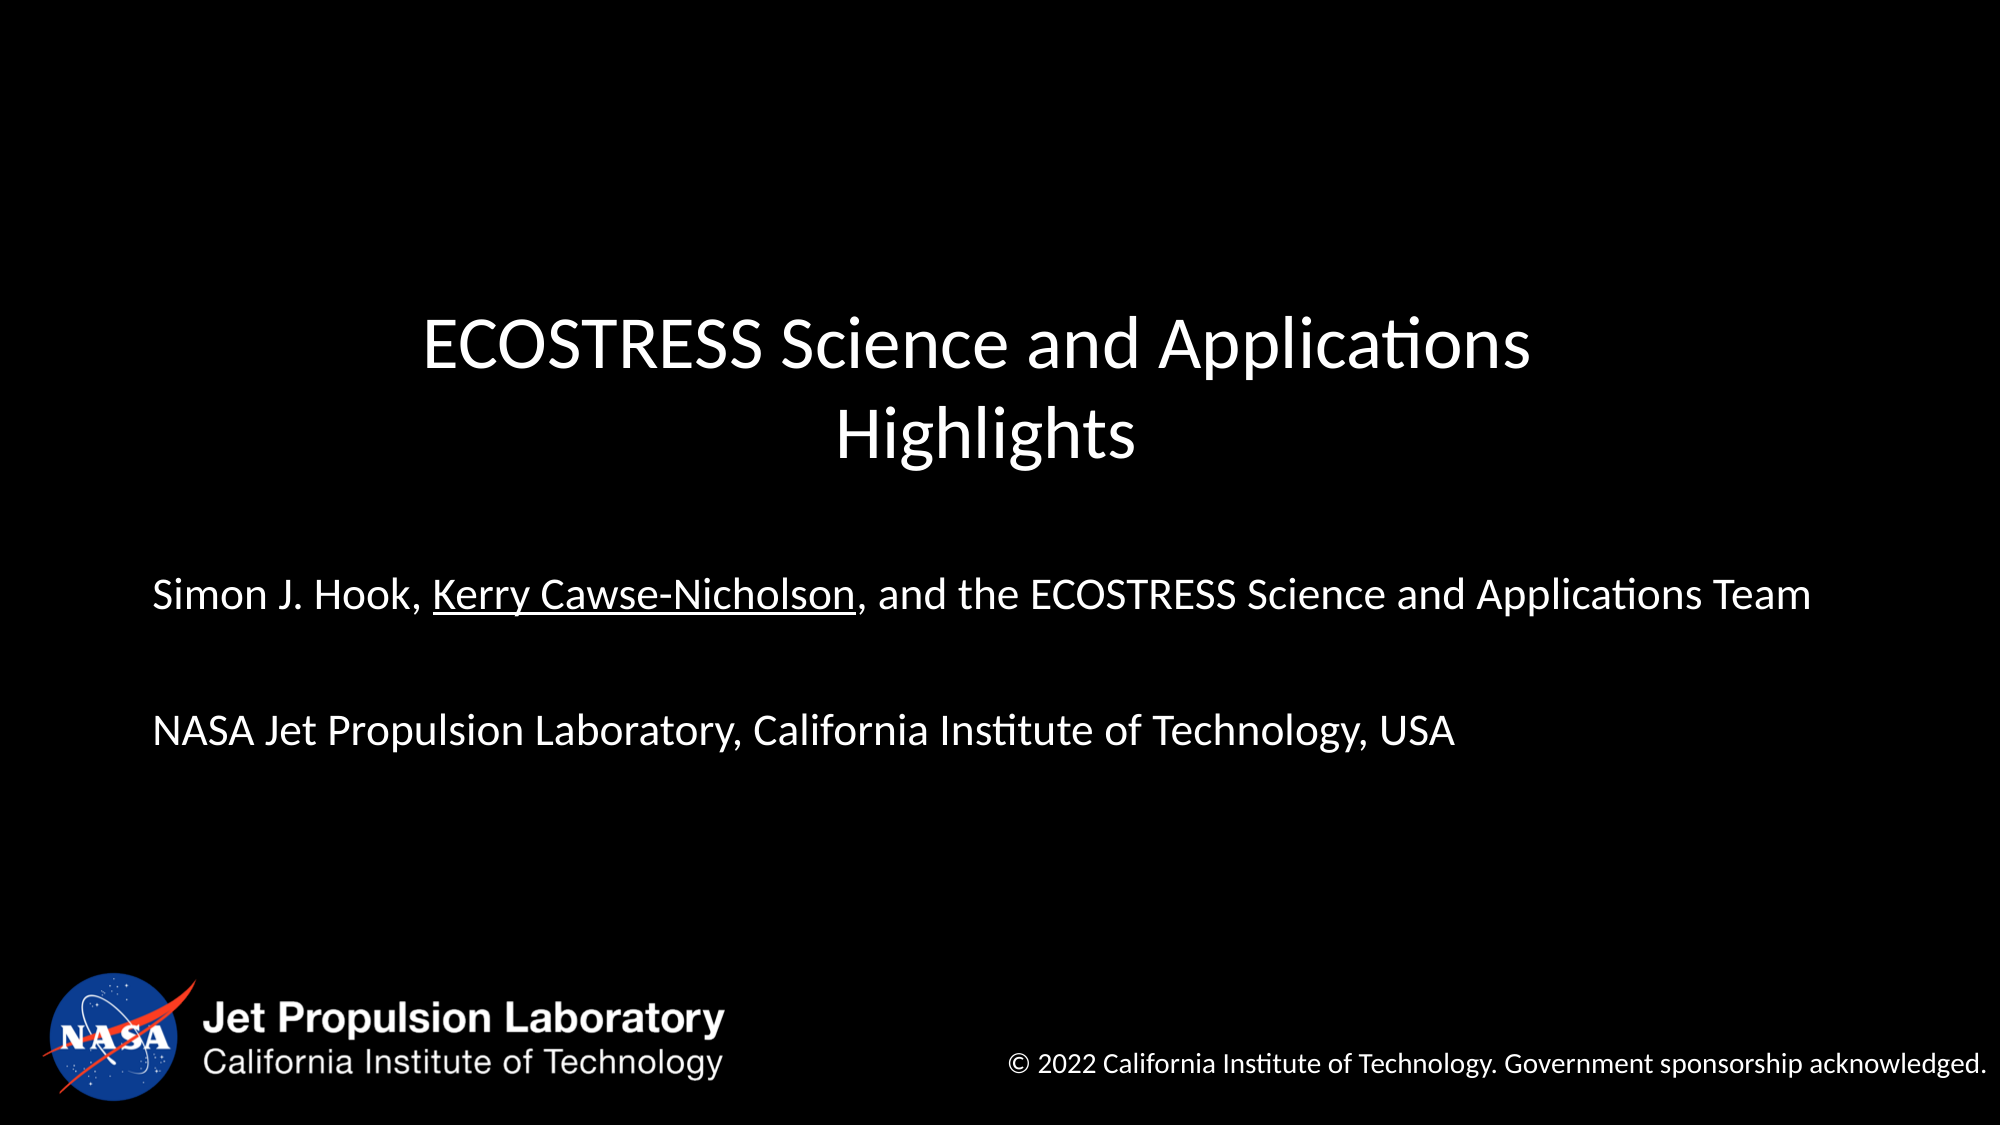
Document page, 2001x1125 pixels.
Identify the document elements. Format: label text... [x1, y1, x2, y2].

picture [0, 930, 767, 1125]
list Simon J. Hook, Kerry Cawse-Nicholson, and the ECOSTRESS Science and Applications Team NASA Jet Propulsion Laboratory, California Institute of Technology, USA [137, 562, 1863, 809]
text_box © 2022 California Institute of Technology. Government sponsorship acknowledged. [992, 1036, 2000, 1087]
text_box ECOSTRESS Science and Applications Highlights [408, 286, 1565, 482]
